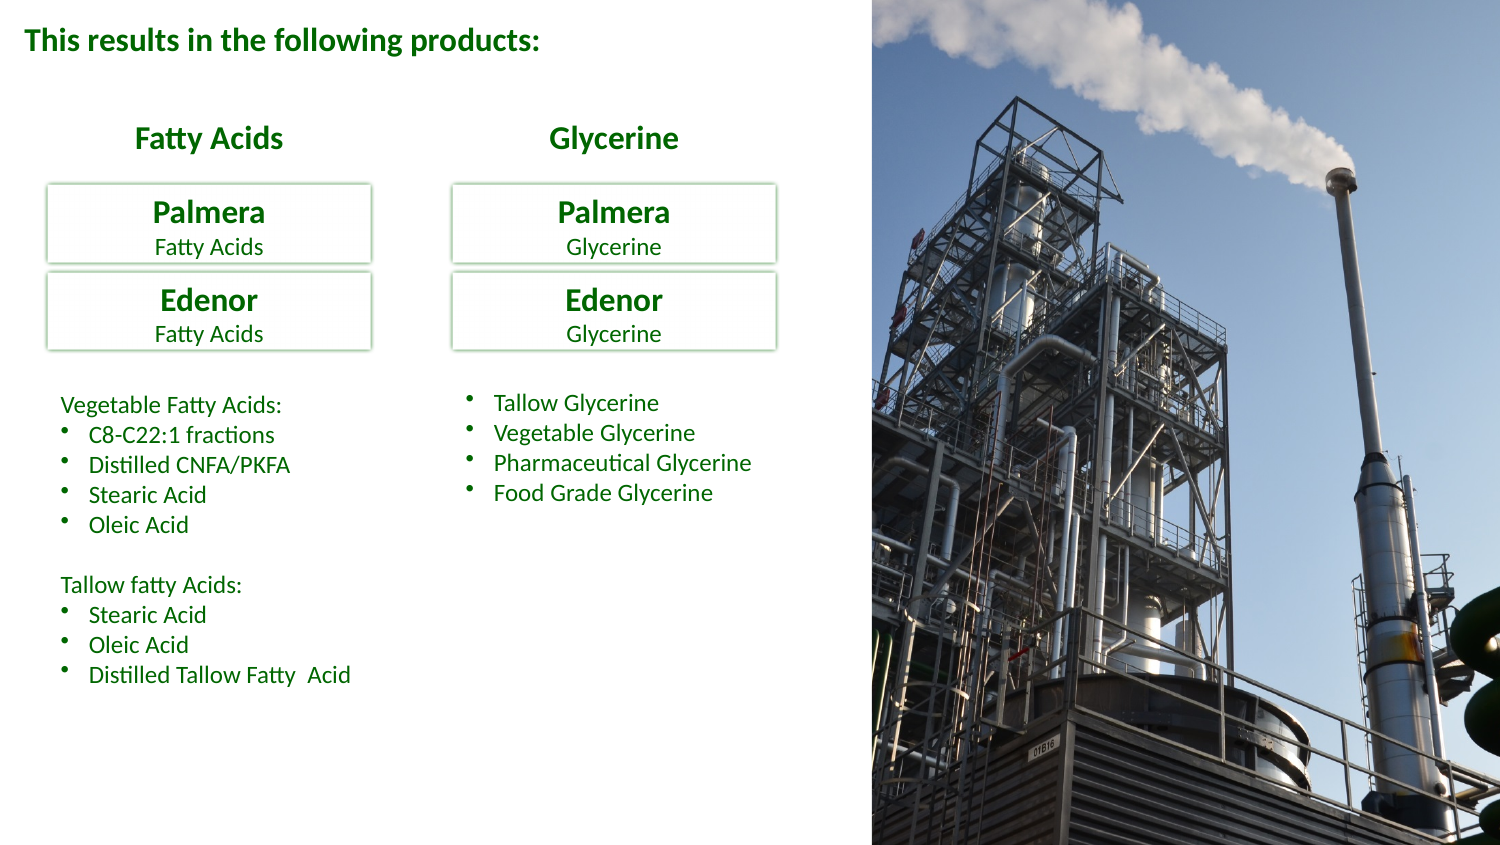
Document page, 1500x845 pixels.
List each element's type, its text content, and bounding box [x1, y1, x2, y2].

text_box This results in the following products: [9, 10, 663, 128]
text_box Edenor Glycerine [456, 276, 772, 346]
text_box Edenor Fatty Acids [51, 276, 367, 346]
text_box Fatty Acids [92, 108, 327, 172]
text_box Tallow Glycerine Vegetable Glycerine Pharmaceutical Glycerine Food Grade Glycerine [450, 379, 778, 569]
text_box Palmera Fatty Acids [51, 188, 367, 259]
picture [871, 0, 1500, 845]
text_box Vegetable Fatty Acids: C8-C22:1 fractions Distilled CNFA/PKFA Stearic Acid Oleic Acid Tallow fatty Acids: Stearic Acid Oleic Acid Distilled Tallow Fatty Acid [45, 381, 373, 761]
text_box Palmera Glycerine [456, 188, 772, 259]
text_box Glycerine [522, 109, 707, 173]
